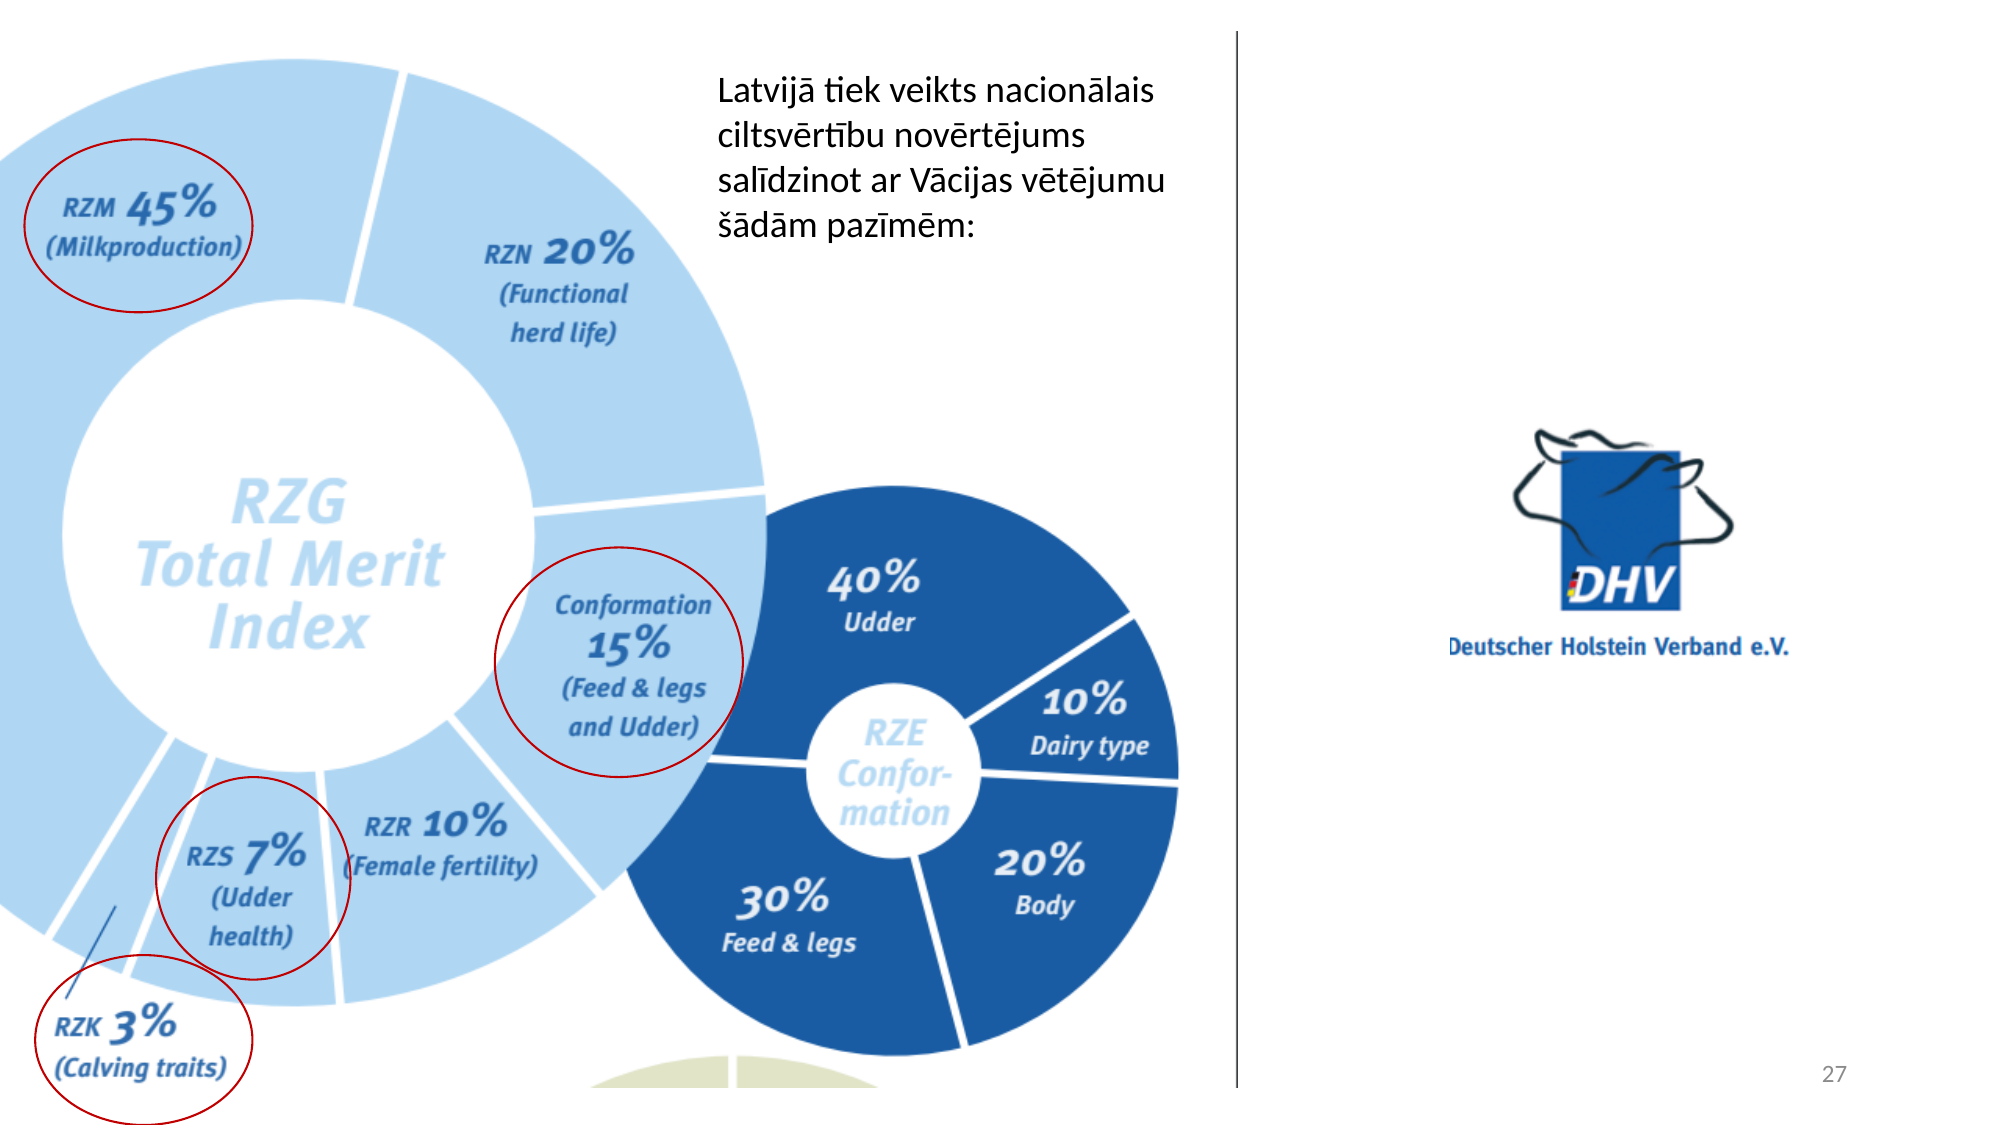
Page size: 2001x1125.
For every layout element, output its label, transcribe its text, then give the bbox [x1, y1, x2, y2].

text_box [52, 1088, 235, 1125]
slide_number 27 [1412, 1042, 1863, 1103]
picture [0, 31, 1238, 1088]
picture [1450, 407, 1825, 663]
